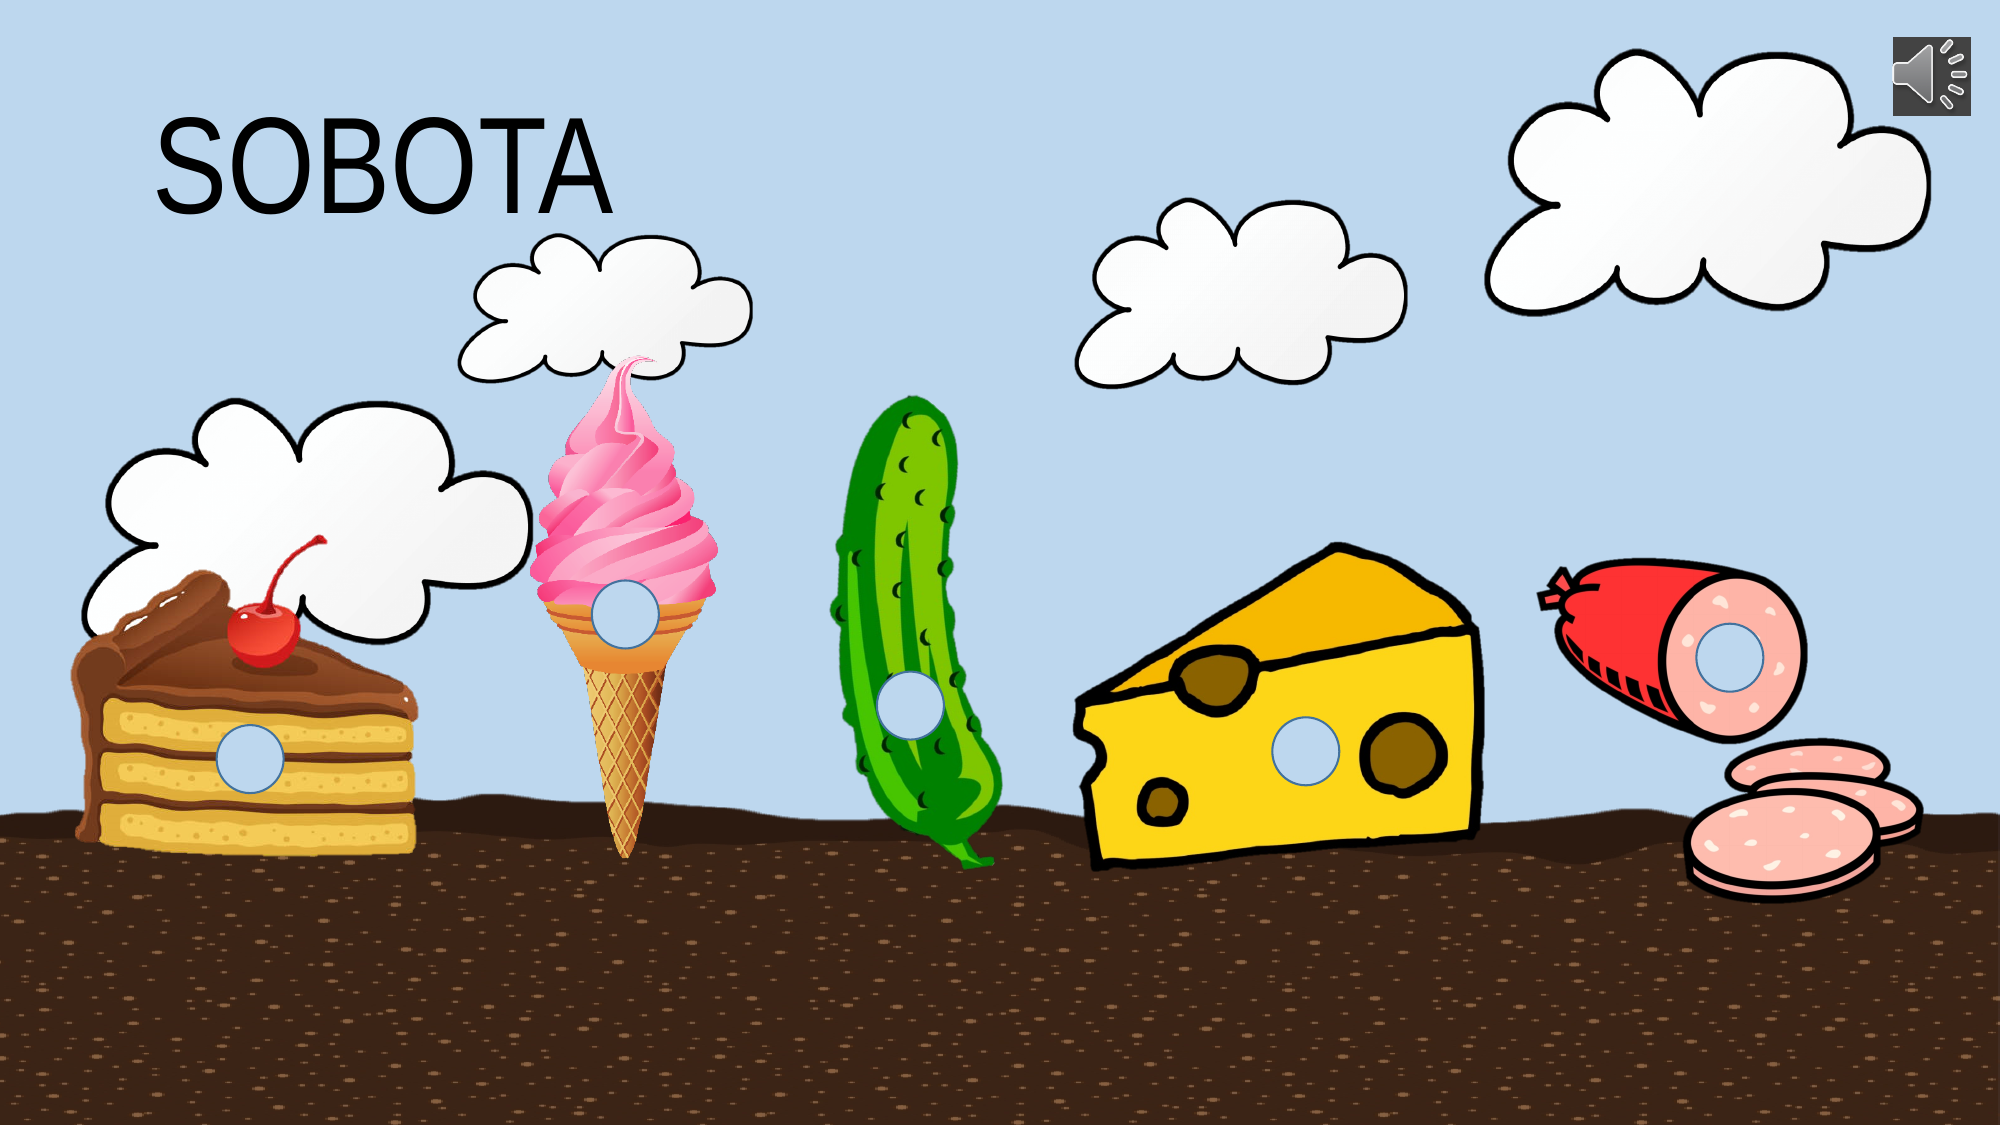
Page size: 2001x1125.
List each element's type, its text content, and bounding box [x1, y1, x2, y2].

picture [1477, 36, 1972, 358]
picture [0, 228, 2000, 1125]
title SOBOTA [137, 59, 1477, 278]
picture [1069, 191, 1409, 419]
